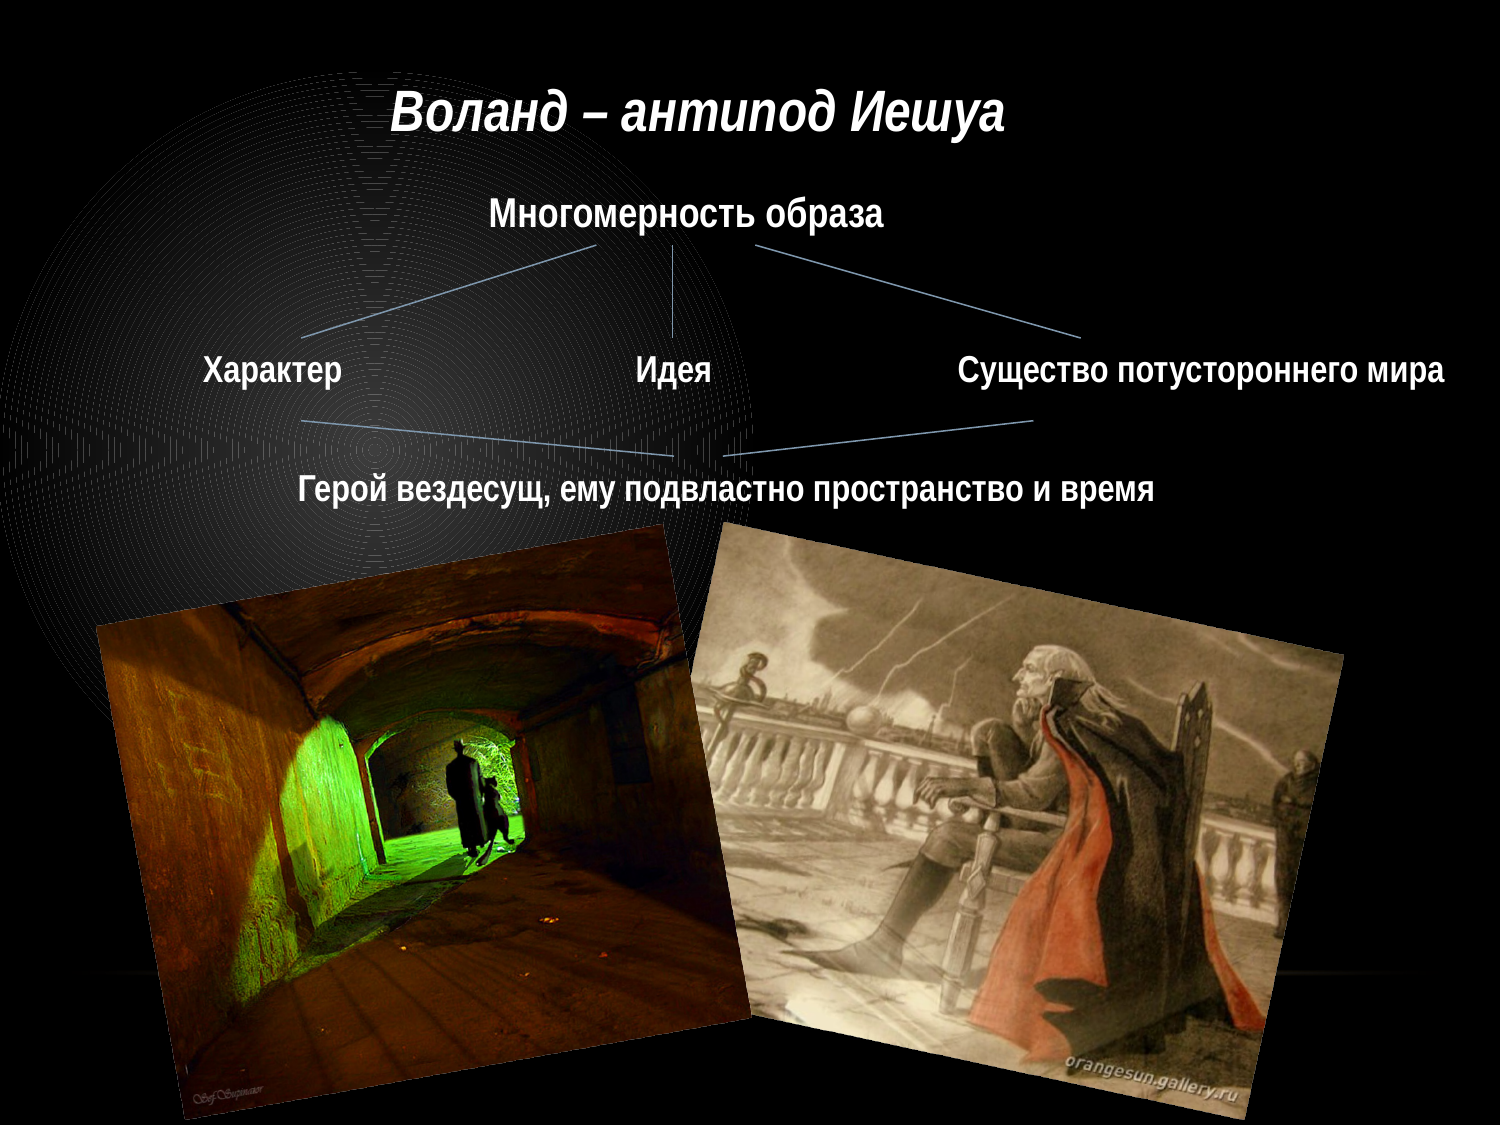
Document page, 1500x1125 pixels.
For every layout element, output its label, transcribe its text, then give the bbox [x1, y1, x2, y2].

text_box Характер [188, 338, 358, 398]
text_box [300, 420, 675, 457]
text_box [722, 420, 1034, 457]
text_box Герой вездесущ, ему подвластно пространство и время [282, 456, 1171, 516]
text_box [754, 244, 1081, 339]
text_box Идея [620, 338, 728, 398]
text_box Существо потустороннего мира [942, 338, 1460, 398]
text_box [300, 244, 597, 339]
picture [0, 0, 1500, 1125]
text_box Многомерность образа [473, 178, 899, 243]
text_box Воланд – антипод Иешуа [375, 66, 1021, 151]
